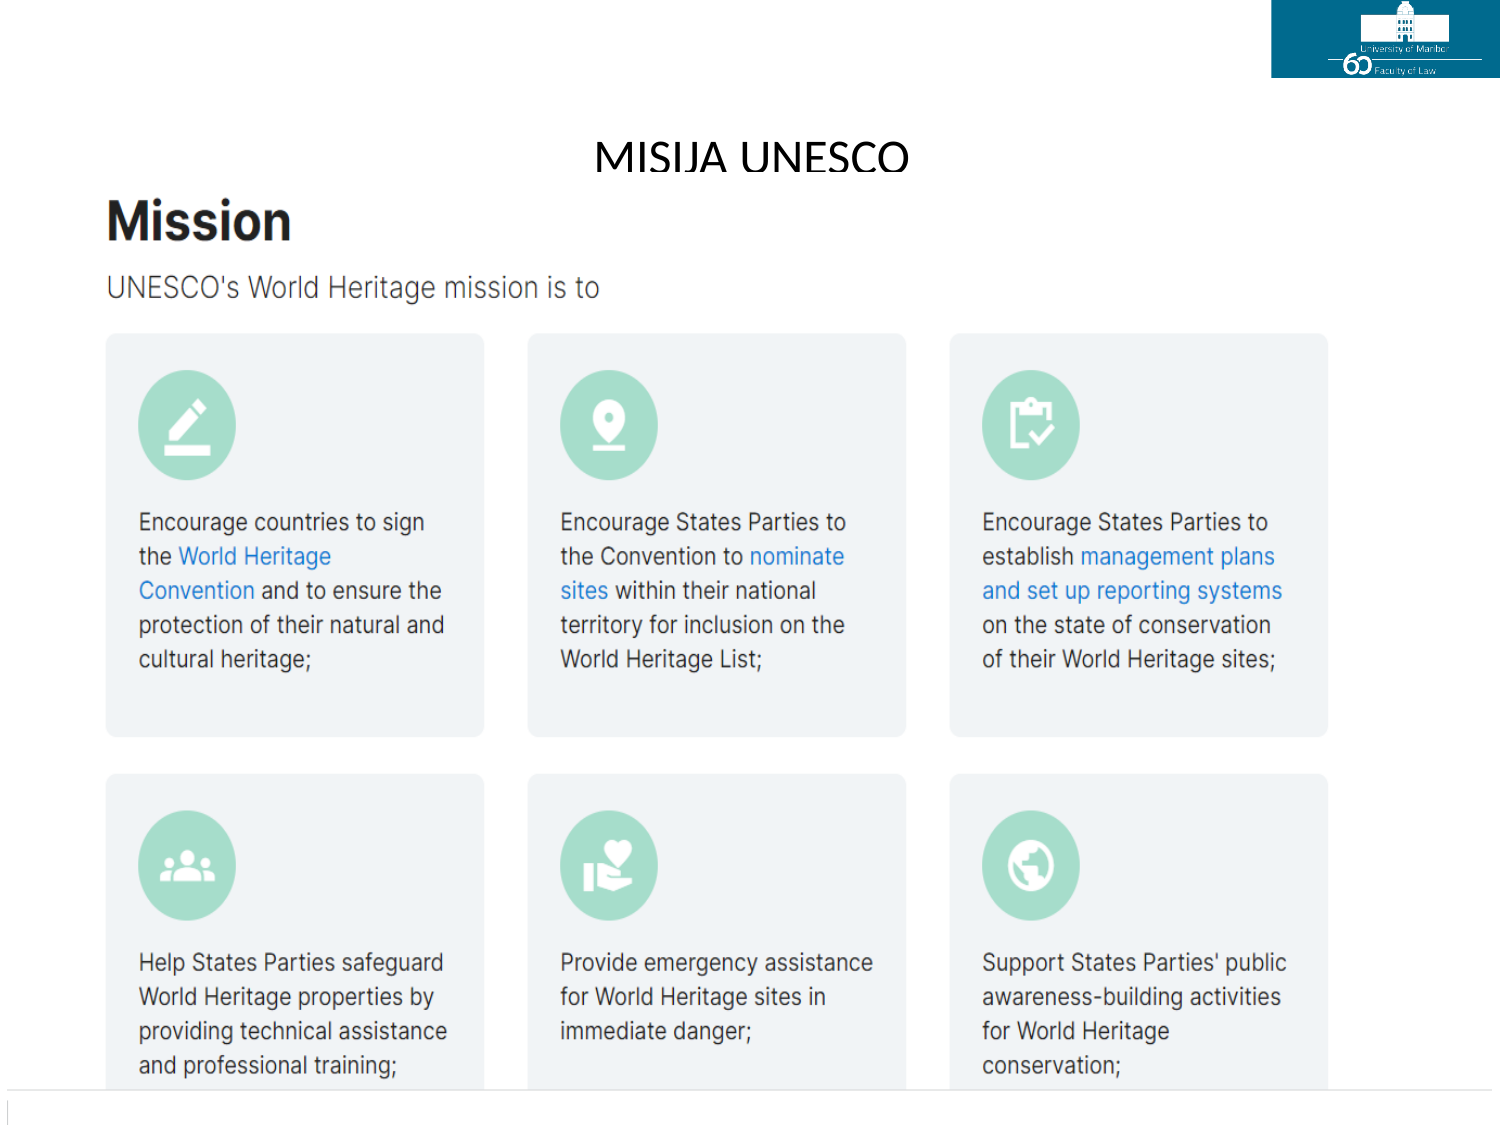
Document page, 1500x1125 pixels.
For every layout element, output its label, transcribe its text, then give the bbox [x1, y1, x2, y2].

picture [1361, 2, 1448, 41]
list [7, 172, 1492, 1125]
title MISIJA UNESCO [88, 39, 1426, 171]
